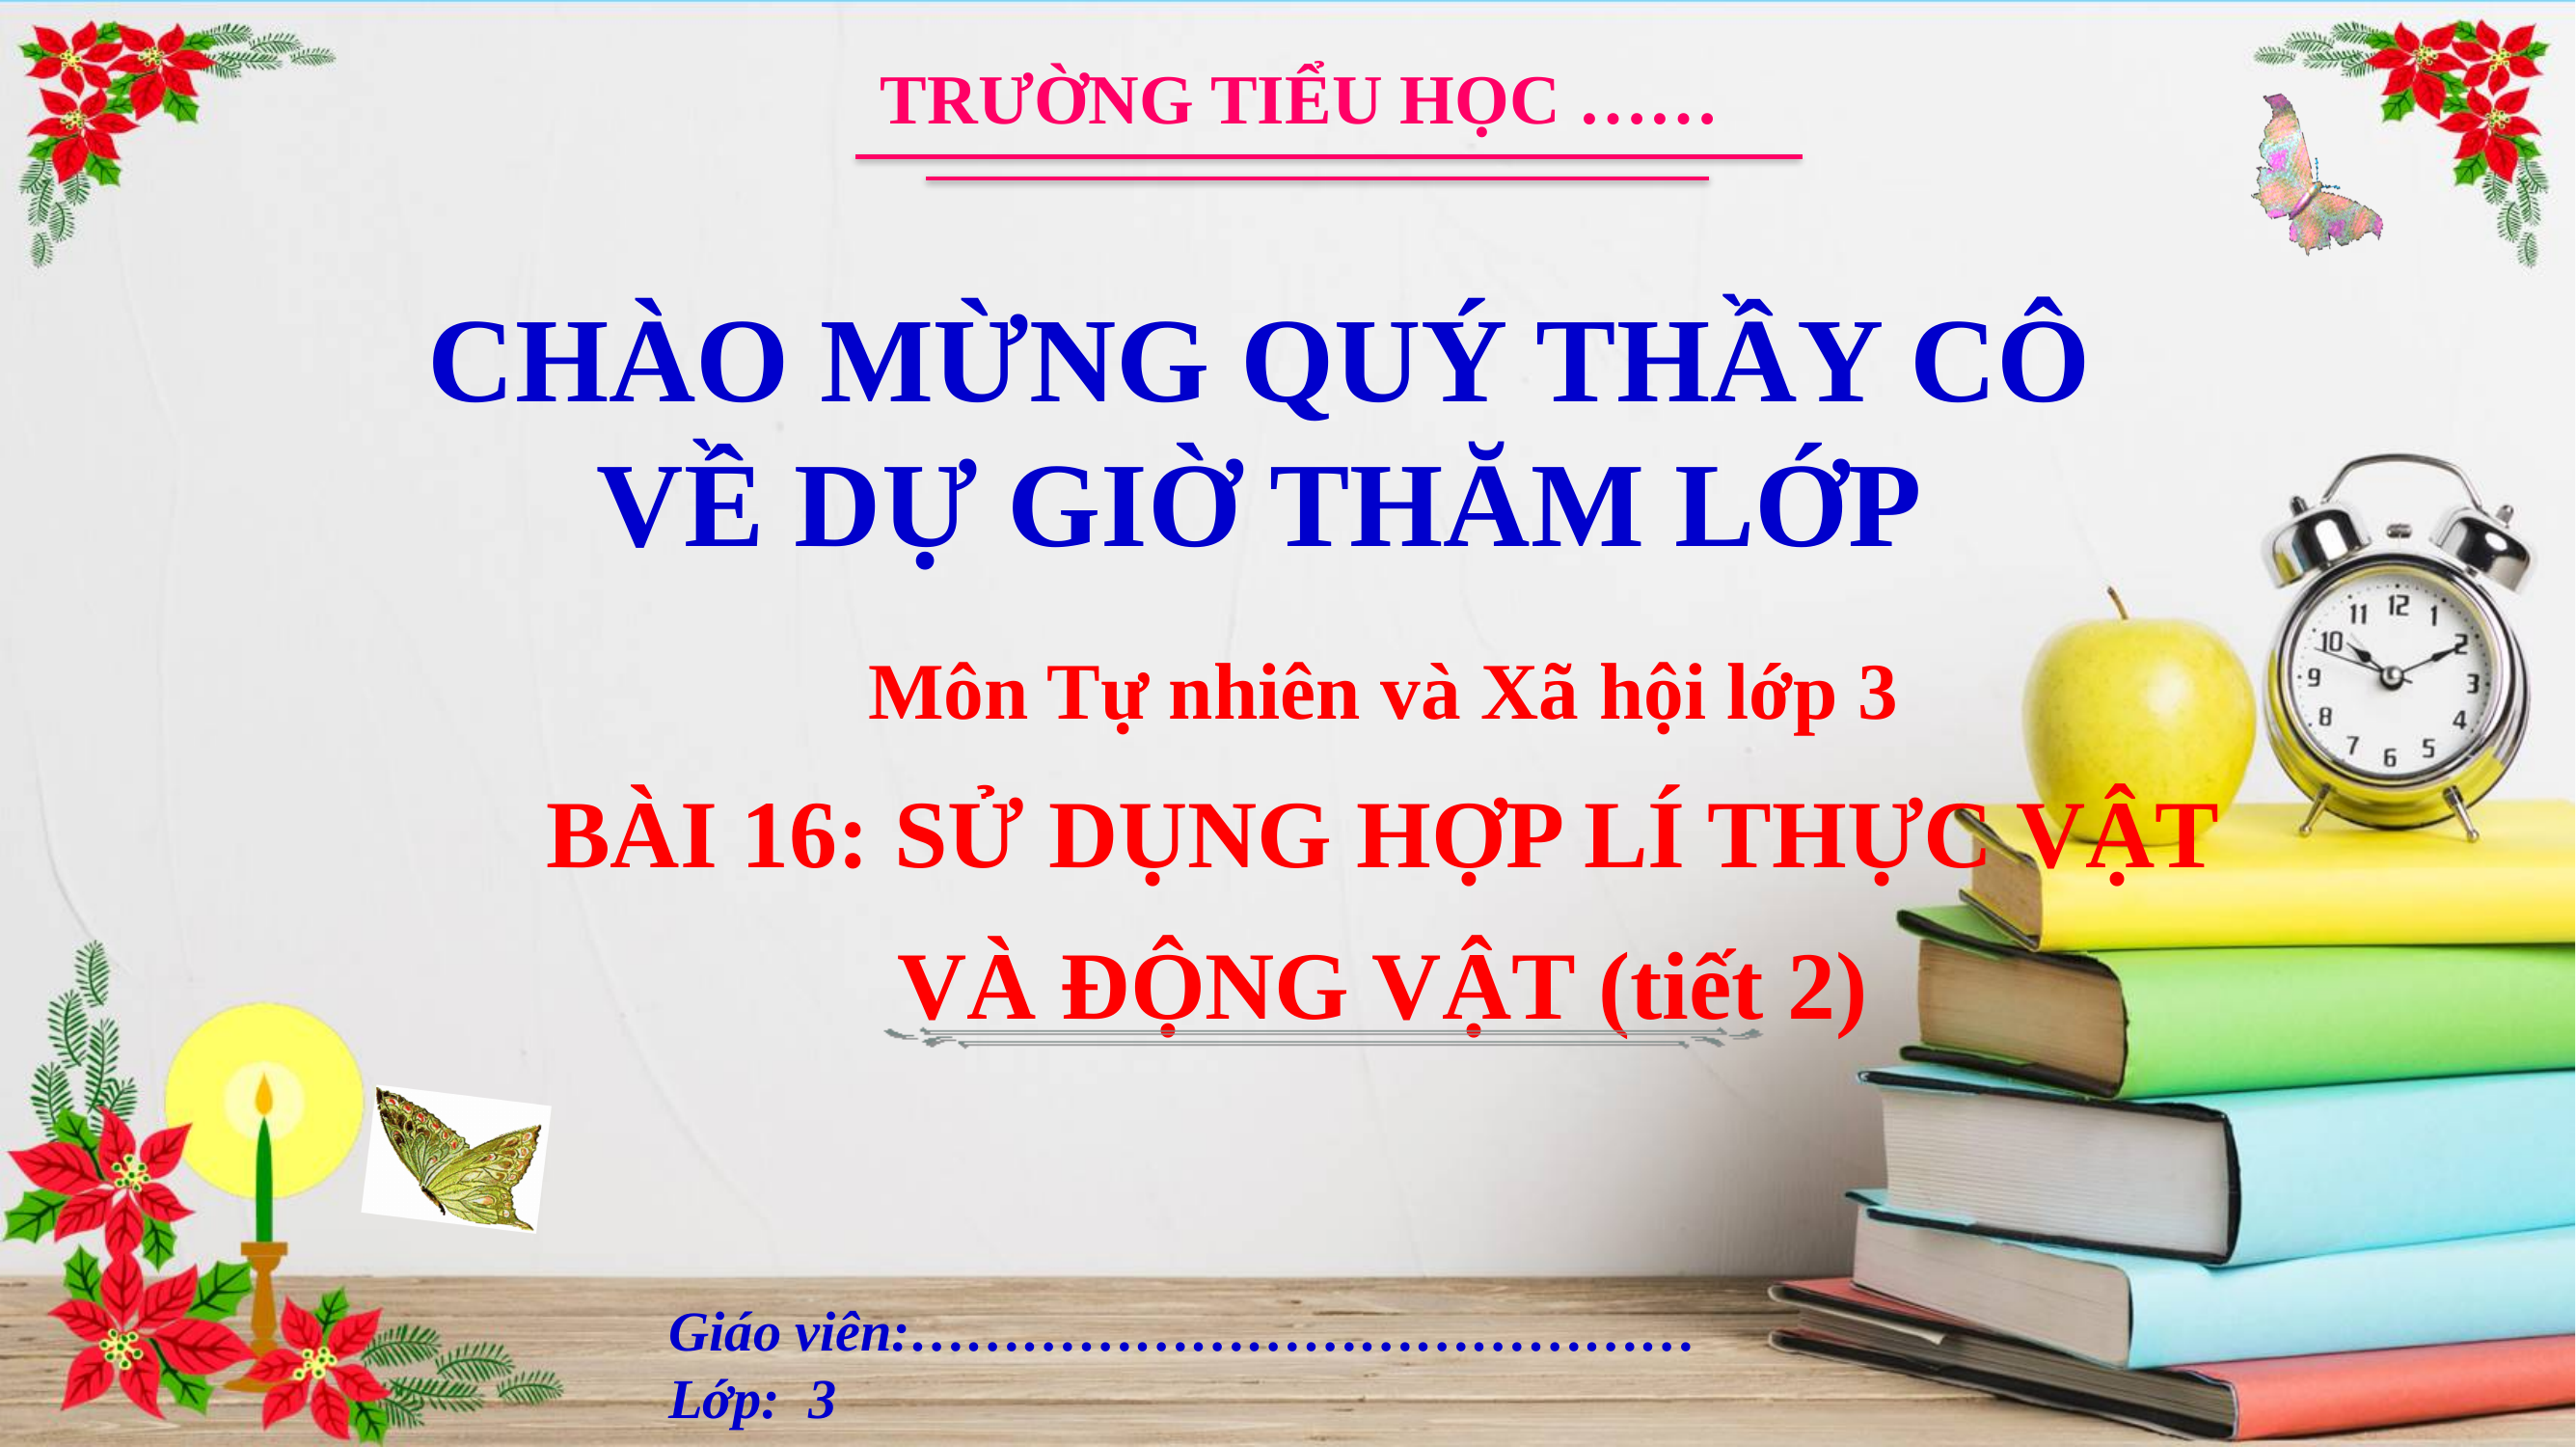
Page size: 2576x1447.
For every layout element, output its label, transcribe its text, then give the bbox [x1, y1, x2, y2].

text_box CHÀO MỪNG QUÝ THẦY CÔ VỀ DỰ GIỜ THĂM LỚP [298, 269, 2221, 582]
text_box Môn Tự nhiên và Xã hội lớp 3 BÀI 16: SỬ DỤNG HỢP LÍ THỰC VẬT VÀ ĐỘNG VẬT (tiết 2) [310, 627, 2457, 1051]
picture [0, 0, 2576, 1447]
text_box Giáo viên:…………………………………… Lớp: 3 [645, 1282, 1770, 1441]
text_box TRƯỜNG TIỂU HỌC …… [505, 41, 2094, 150]
